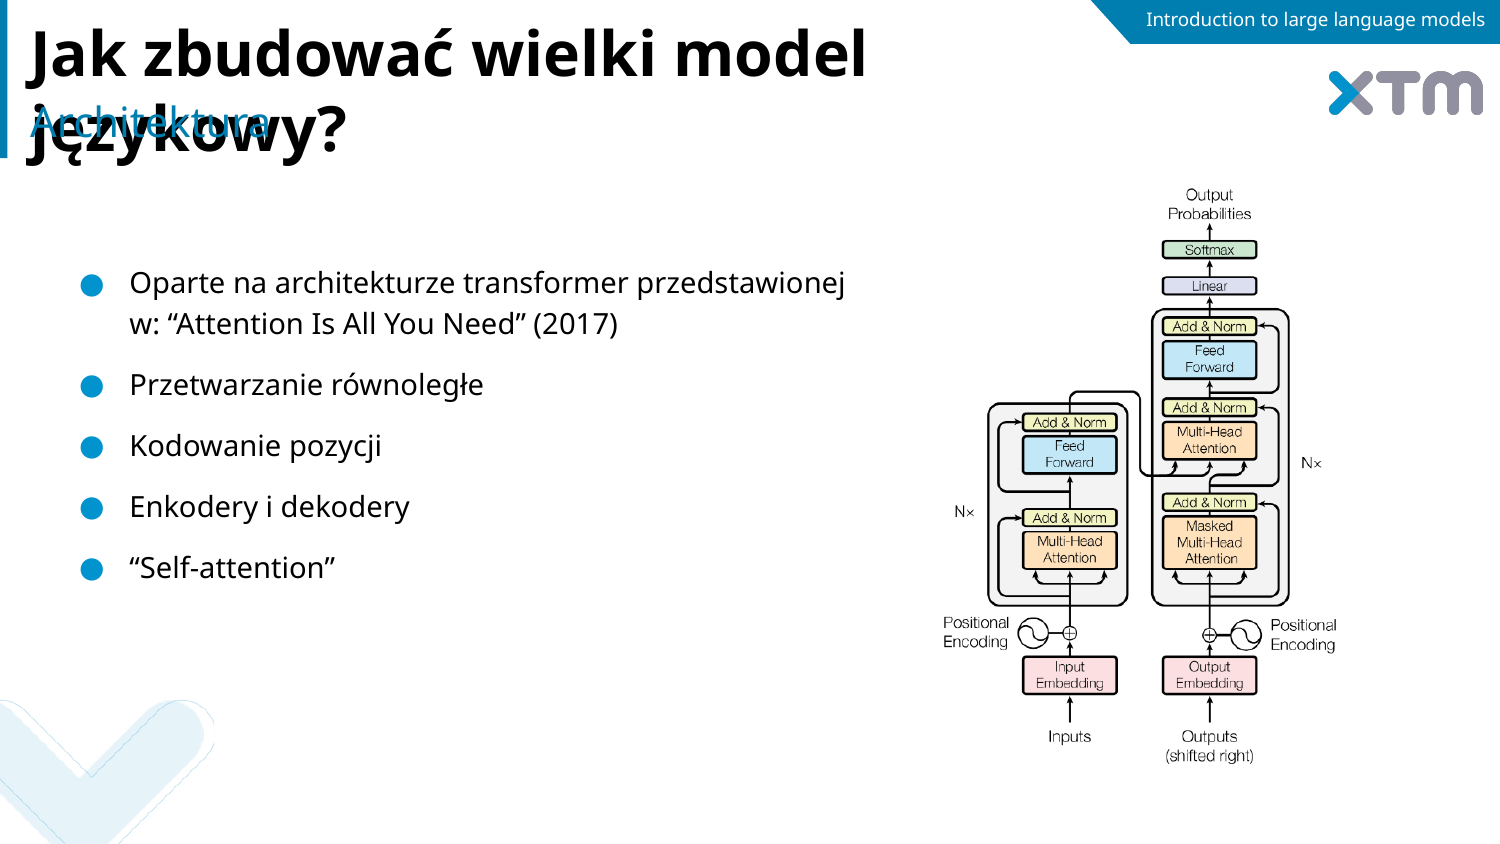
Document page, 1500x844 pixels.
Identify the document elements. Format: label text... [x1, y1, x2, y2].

title Introduction to large language models [1125, 0, 1500, 44]
picture [0, 700, 215, 844]
picture [1339, 71, 1483, 115]
text_box Oparte na architekturze transformer przedstawionej w: “Attention Is All You Need” (2017) Przetwarzanie równoległe Kodowanie pozycji Enkodery i dekodery “Self-attention” [39, 247, 867, 597]
picture [925, 170, 1350, 779]
picture [1329, 81, 1341, 105]
list Architektura [15, 87, 1182, 144]
subtitle Jak zbudować wielki model językowy? [15, 6, 1128, 87]
